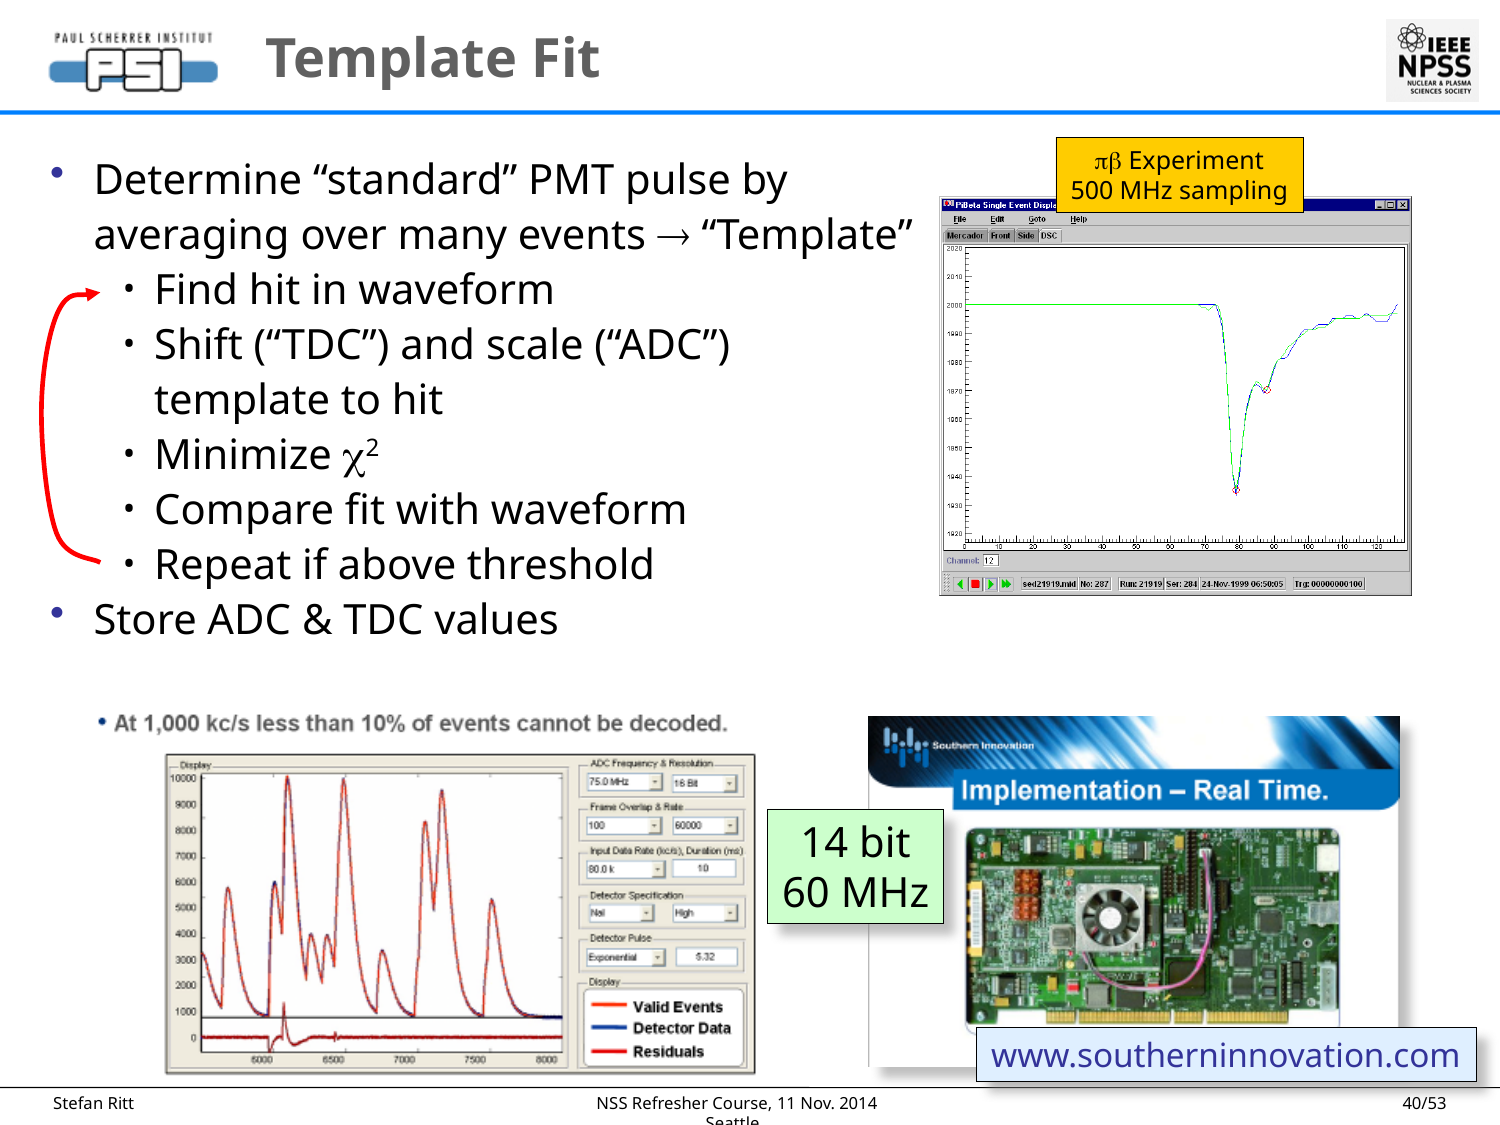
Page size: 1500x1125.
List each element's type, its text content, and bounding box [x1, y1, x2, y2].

title Template Fit [265, 23, 1377, 115]
footer NSS Refresher Course, Seattle, [539, 1092, 773, 1125]
text_box pb Experiment 500 MHz sampling [1055, 137, 1303, 194]
text_box www.southerninnovation.com [976, 1027, 1476, 1082]
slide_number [777, 1092, 928, 1125]
text_box 14 bit 60 MHz [767, 808, 862, 924]
picture [1386, 19, 1479, 102]
picture [88, 703, 762, 1080]
picture [41, 21, 229, 100]
list Determine “standard” PMT pulse by averaging over many events  “Template” Find hit in waveform Shift (“TDC”) and scale (“ADC”) template to hit Minimize c2 Compare fit with waveform Repeat if above threshold Store ADC & TDC values [50, 147, 1450, 1073]
text_box [41, 288, 101, 563]
picture [867, 715, 1401, 1067]
picture [938, 196, 1412, 596]
